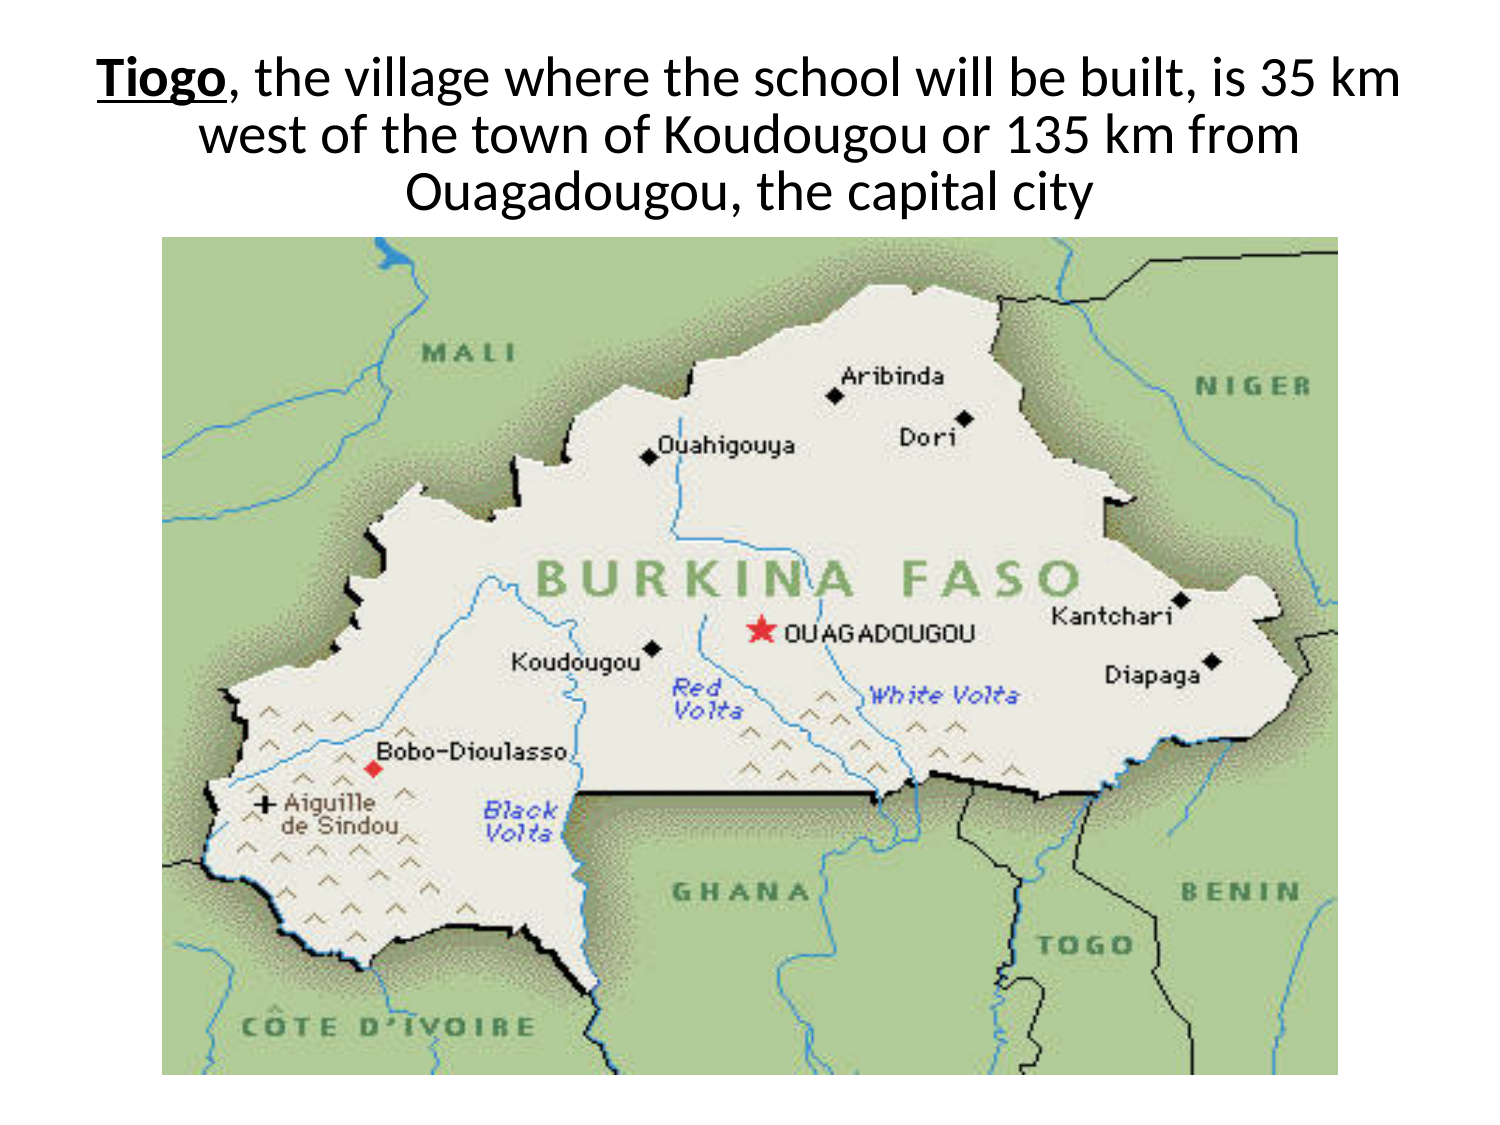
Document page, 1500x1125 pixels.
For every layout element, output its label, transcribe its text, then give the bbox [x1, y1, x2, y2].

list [162, 237, 1338, 1076]
title Tiogo, the village where the school will be built, is 35 km west of the town of Koudougou or 135 km from Ouagadougou, the capital city [75, 45, 1425, 233]
